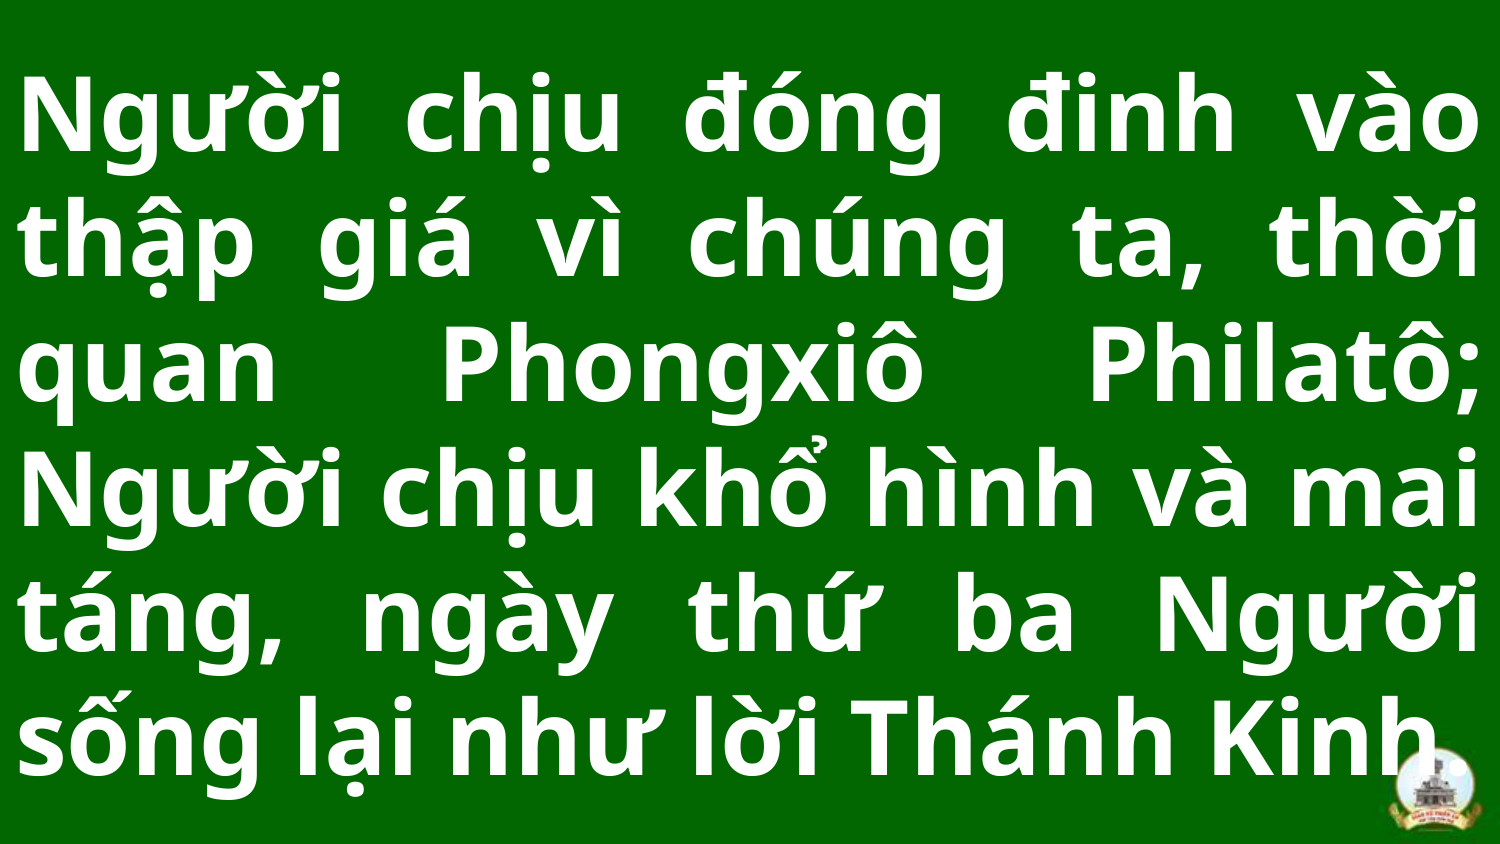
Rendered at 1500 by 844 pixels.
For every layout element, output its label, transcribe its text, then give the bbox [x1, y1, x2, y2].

title Người chịu đóng đinh vào thập giá vì chúng ta, thời quan Phongxiô Philatô; Người chịu khổ hình và mai táng, ngày thứ ba Người sống lại như lời Thánh Kinh. [0, 0, 1500, 844]
